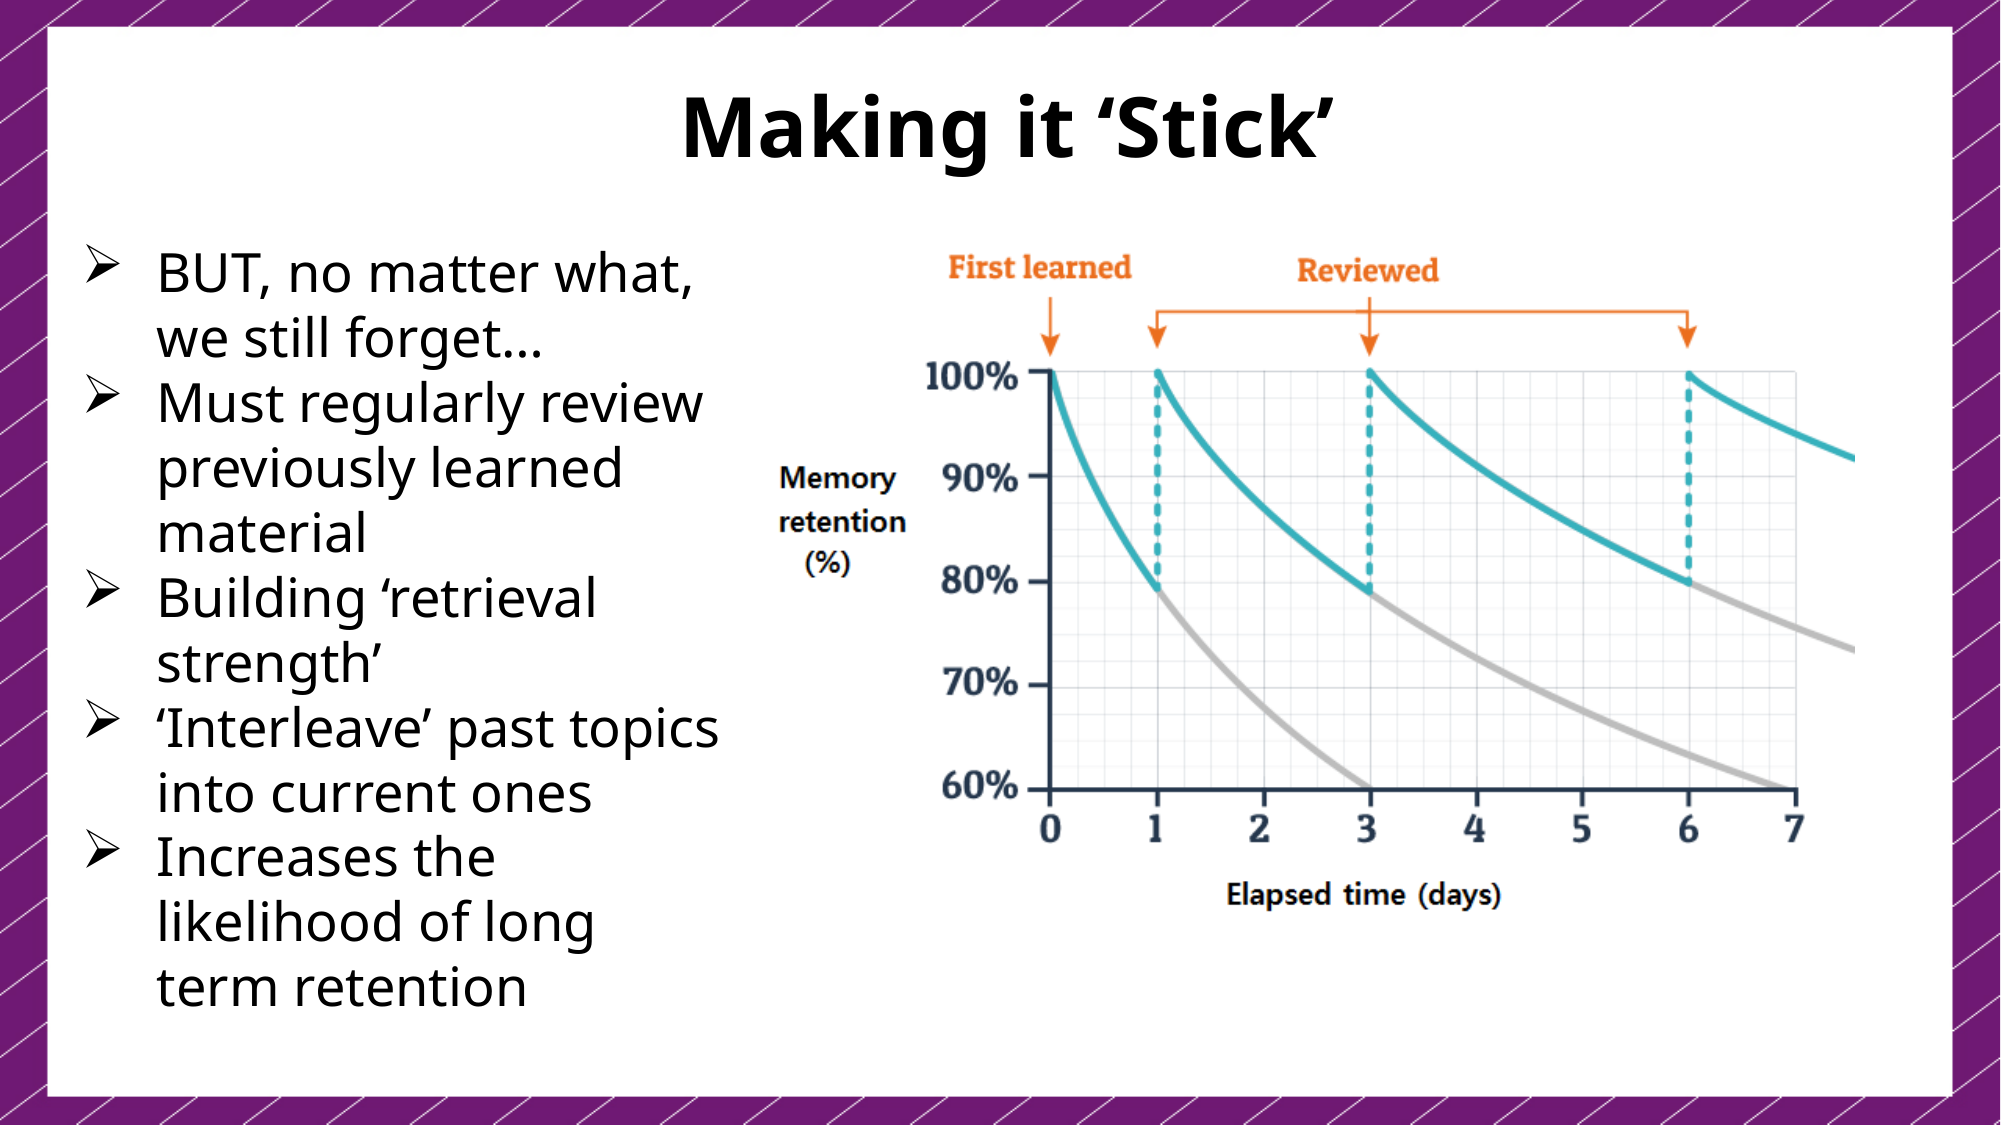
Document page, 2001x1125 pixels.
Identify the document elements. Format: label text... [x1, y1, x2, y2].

picture [0, 0, 2001, 1125]
text_box Making it ‘Stick’ [62, 66, 1953, 182]
text_box BUT, no matter what, we still forget… Must regularly review previously learned material Building ‘retrieval strength’ ‘Interleave’ past topics into current ones Increases the likelihood of long term retention [66, 230, 747, 1026]
